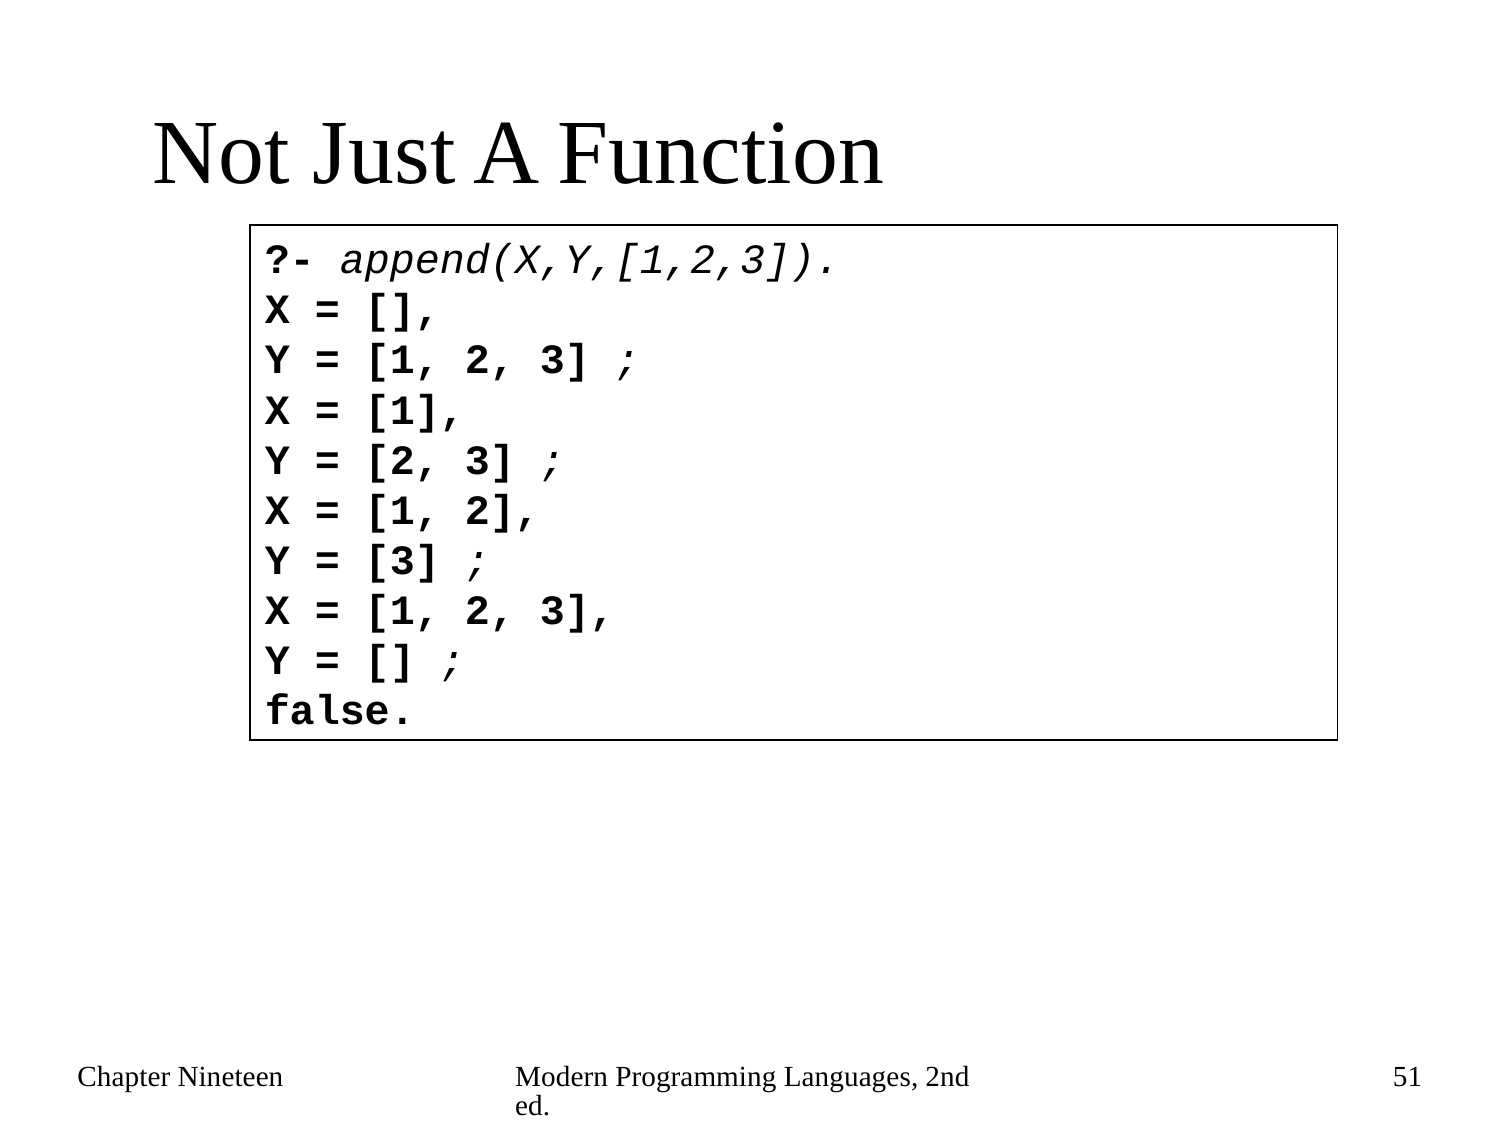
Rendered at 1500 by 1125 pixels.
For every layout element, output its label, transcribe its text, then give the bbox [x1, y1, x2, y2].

slide_number 51 [1124, 1036, 1438, 1113]
title Not Just A Function [137, 56, 1413, 238]
text_box ?- append(X,Y,[1,2,3]). X = [], Y = [1, 2, 3] ; X = [1], Y = [2, 3] ; X = [1, 2], Y = [3] ; X = [1, 2, 3], Y = [] ; false. [249, 224, 1338, 740]
footer Modern Programming Languages, 2nd ed. [499, 1036, 1001, 1113]
slide_number Chapter Nineteen [62, 1036, 401, 1113]
